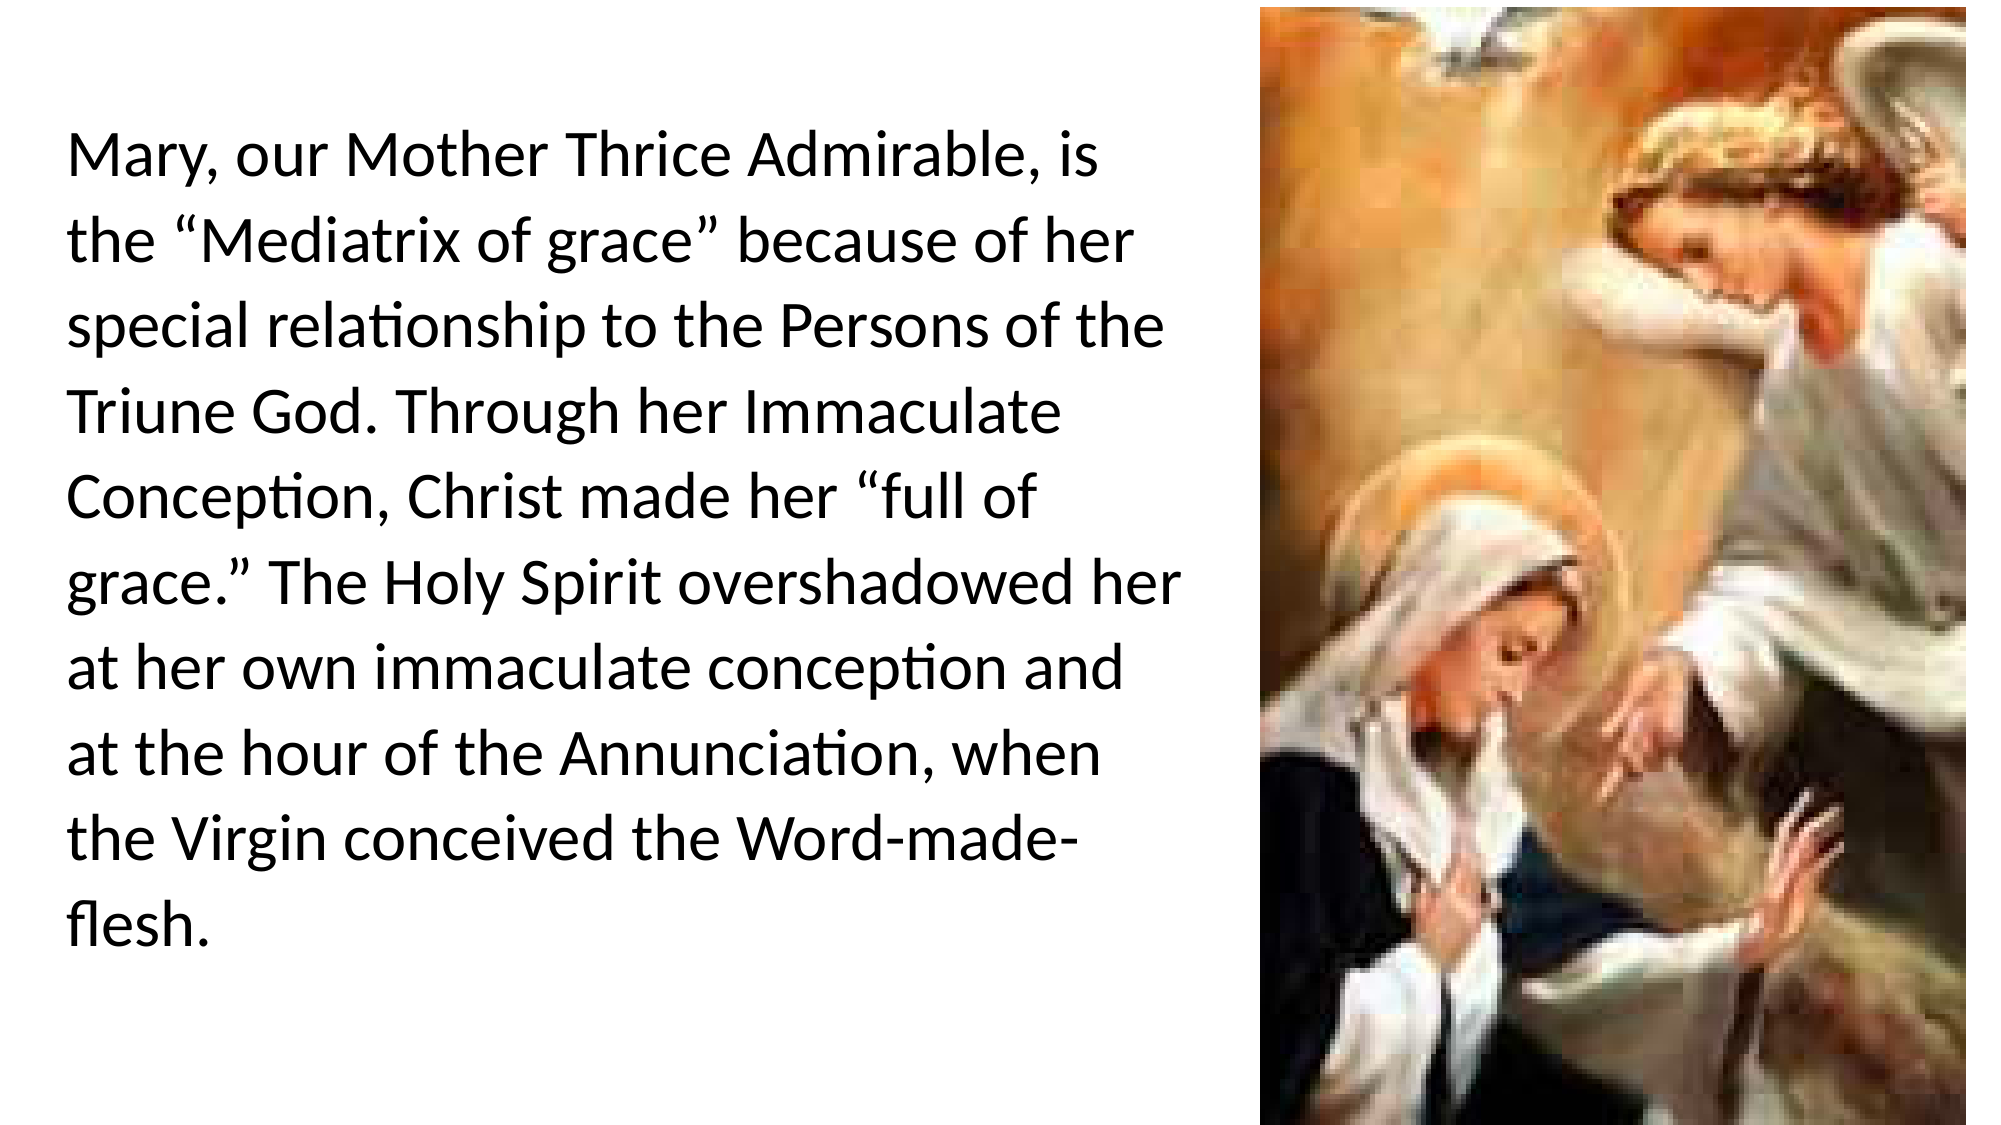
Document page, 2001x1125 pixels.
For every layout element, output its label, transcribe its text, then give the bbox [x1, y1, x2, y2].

picture [1260, 6, 1966, 1125]
text_box Mary, our Mother Thrice Admirable, is the “Mediatrix of grace” because of her special relationship to the Persons of the Triune God. Through her Immaculate Conception, Christ made her “full of grace.” The Holy Spirit overshadowed her at her own immaculate conception and at the hour of the Annunciation, when the Virgin conceived the Word-made-flesh. [51, 97, 1207, 967]
